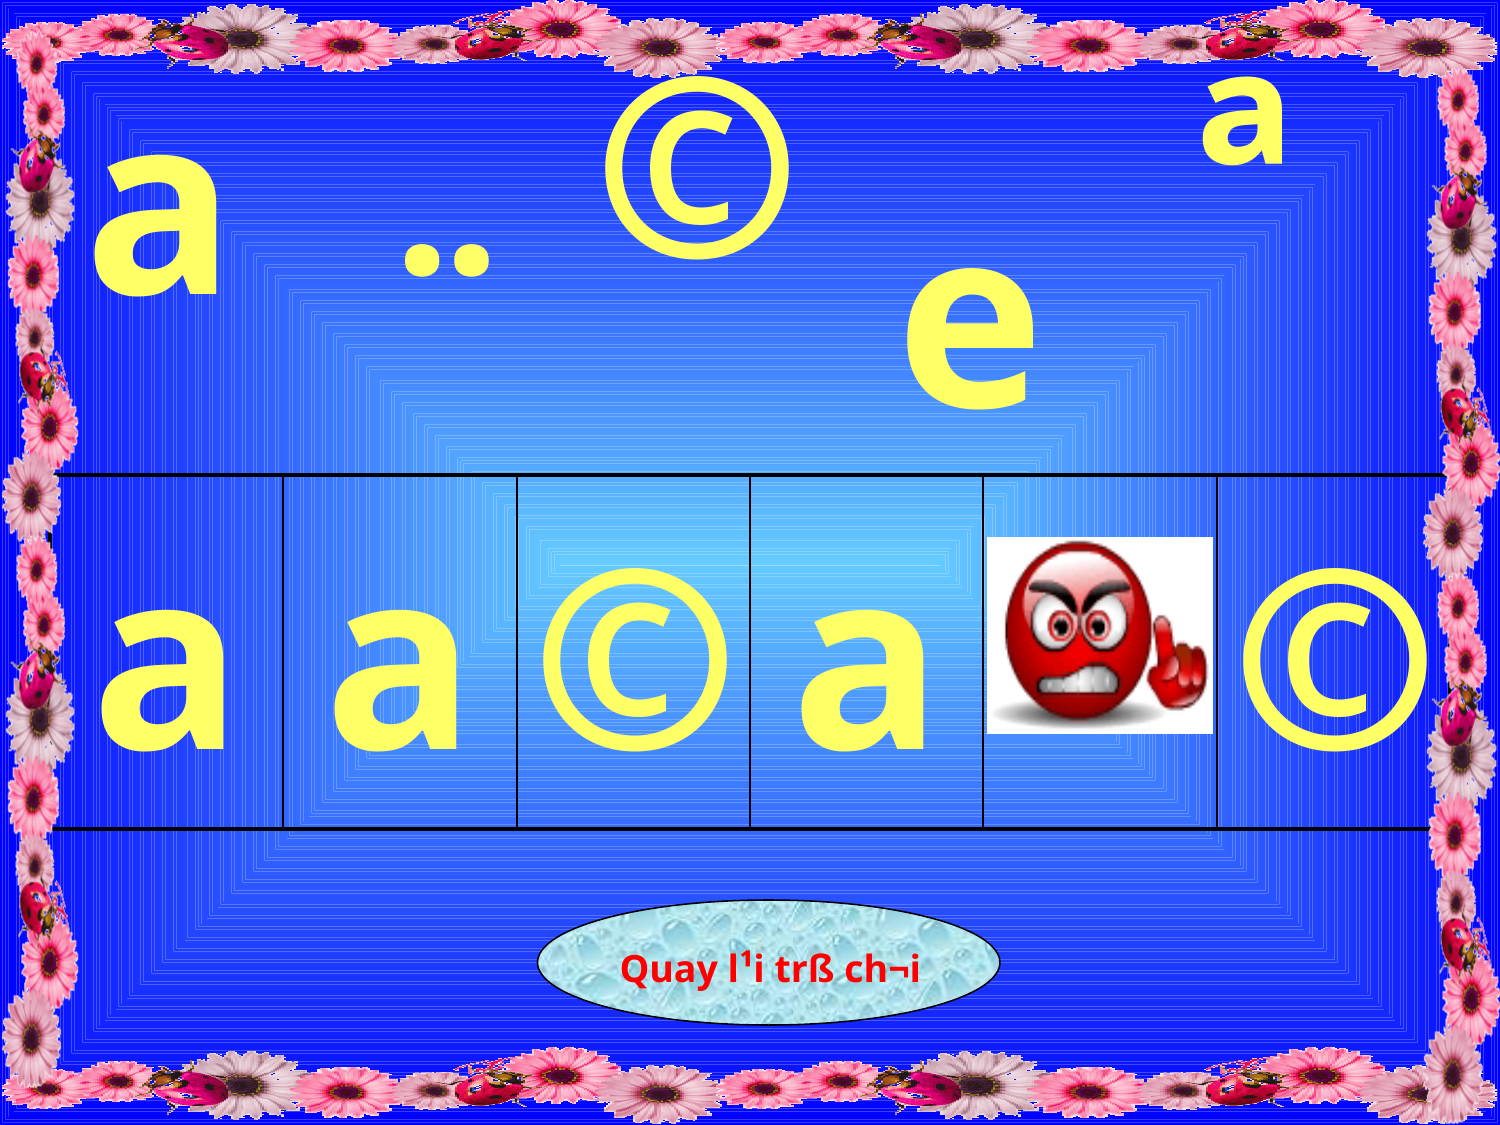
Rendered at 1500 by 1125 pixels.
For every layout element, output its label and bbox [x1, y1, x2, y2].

text_box [0, 0, 1500, 1125]
